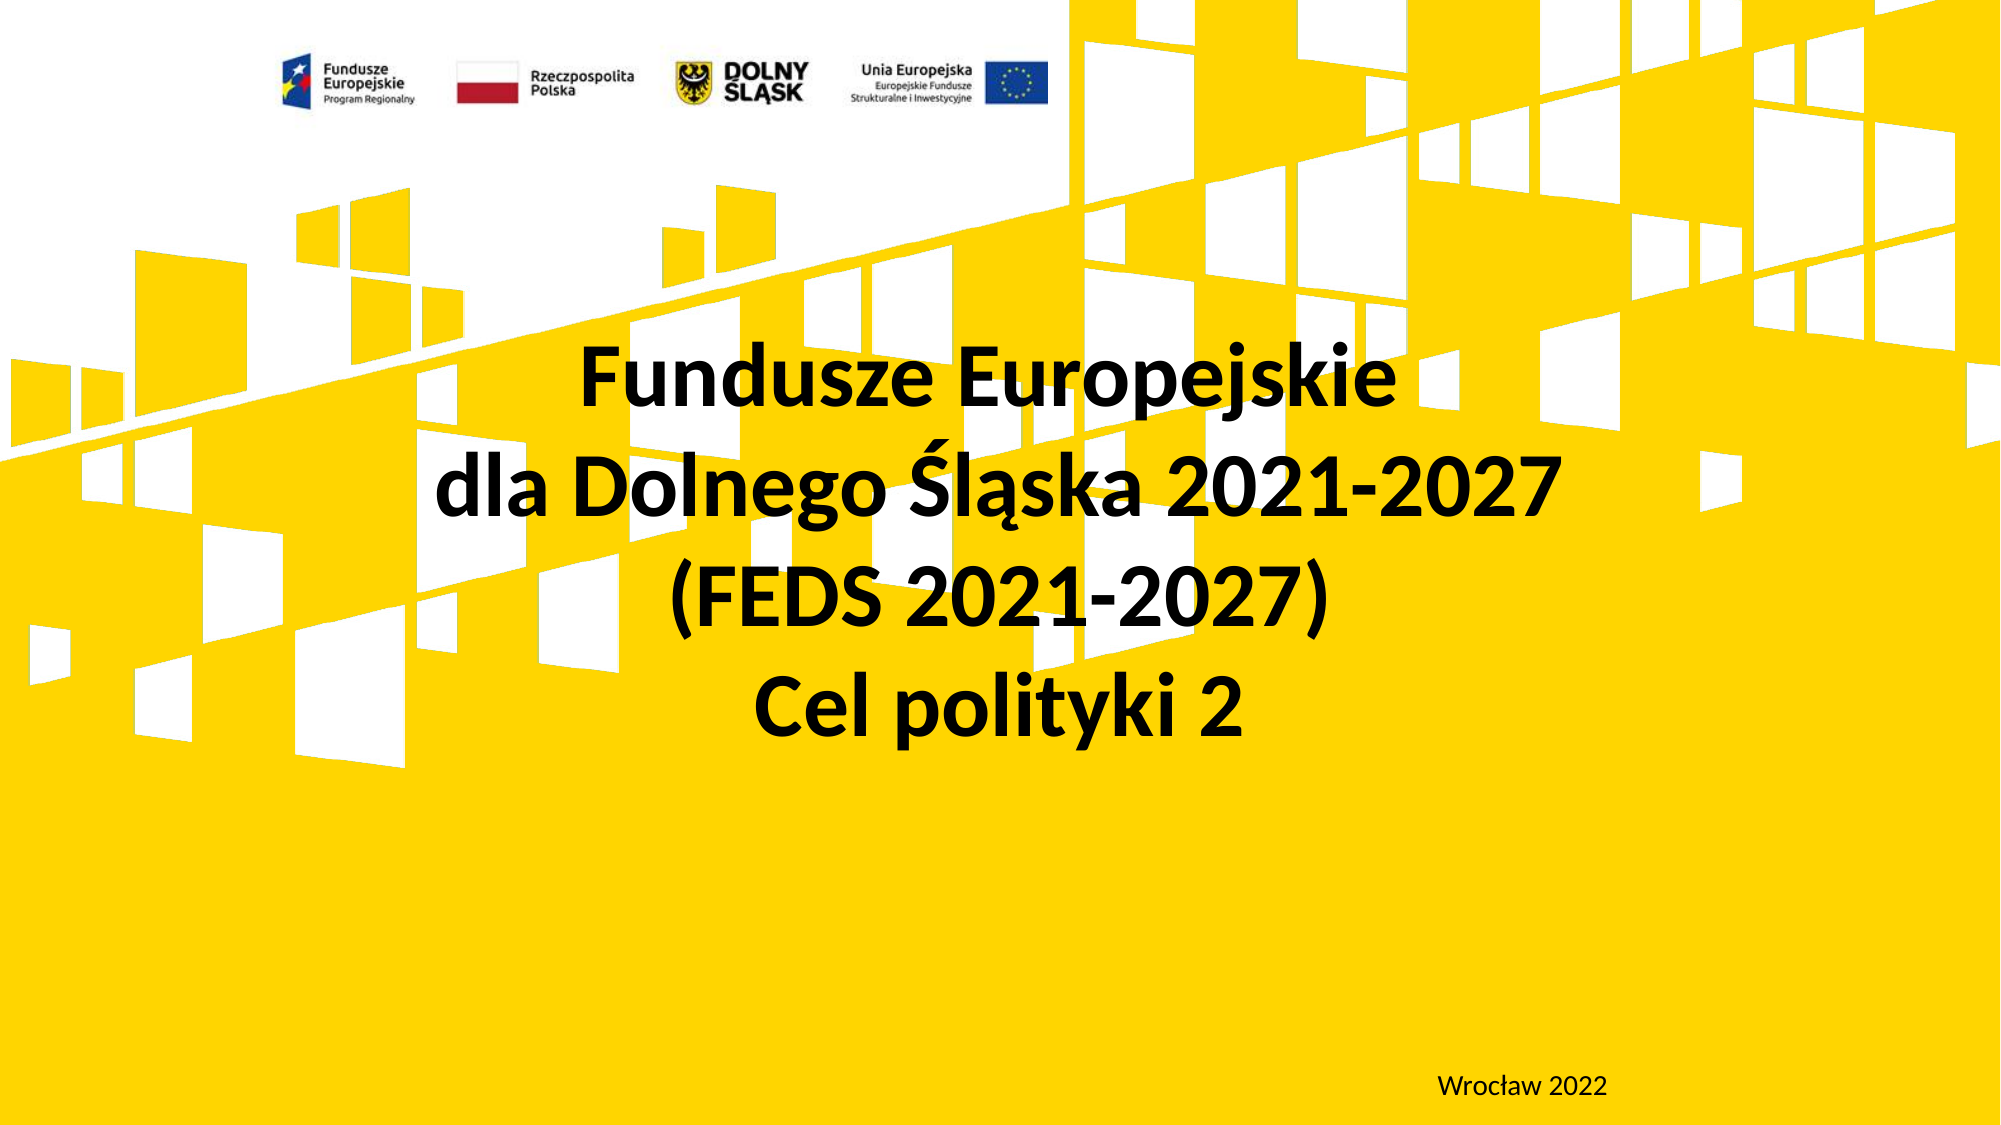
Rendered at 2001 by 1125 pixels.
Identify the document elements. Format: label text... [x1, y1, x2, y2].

title Fundusze Europejskie dla Dolnego Śląska 2021-2027 (FEDS 2021-2027) Cel polityki 2 [249, 129, 1750, 941]
picture [0, 0, 2001, 1125]
subtitle Wrocław 2022 [1295, 1058, 1750, 1125]
